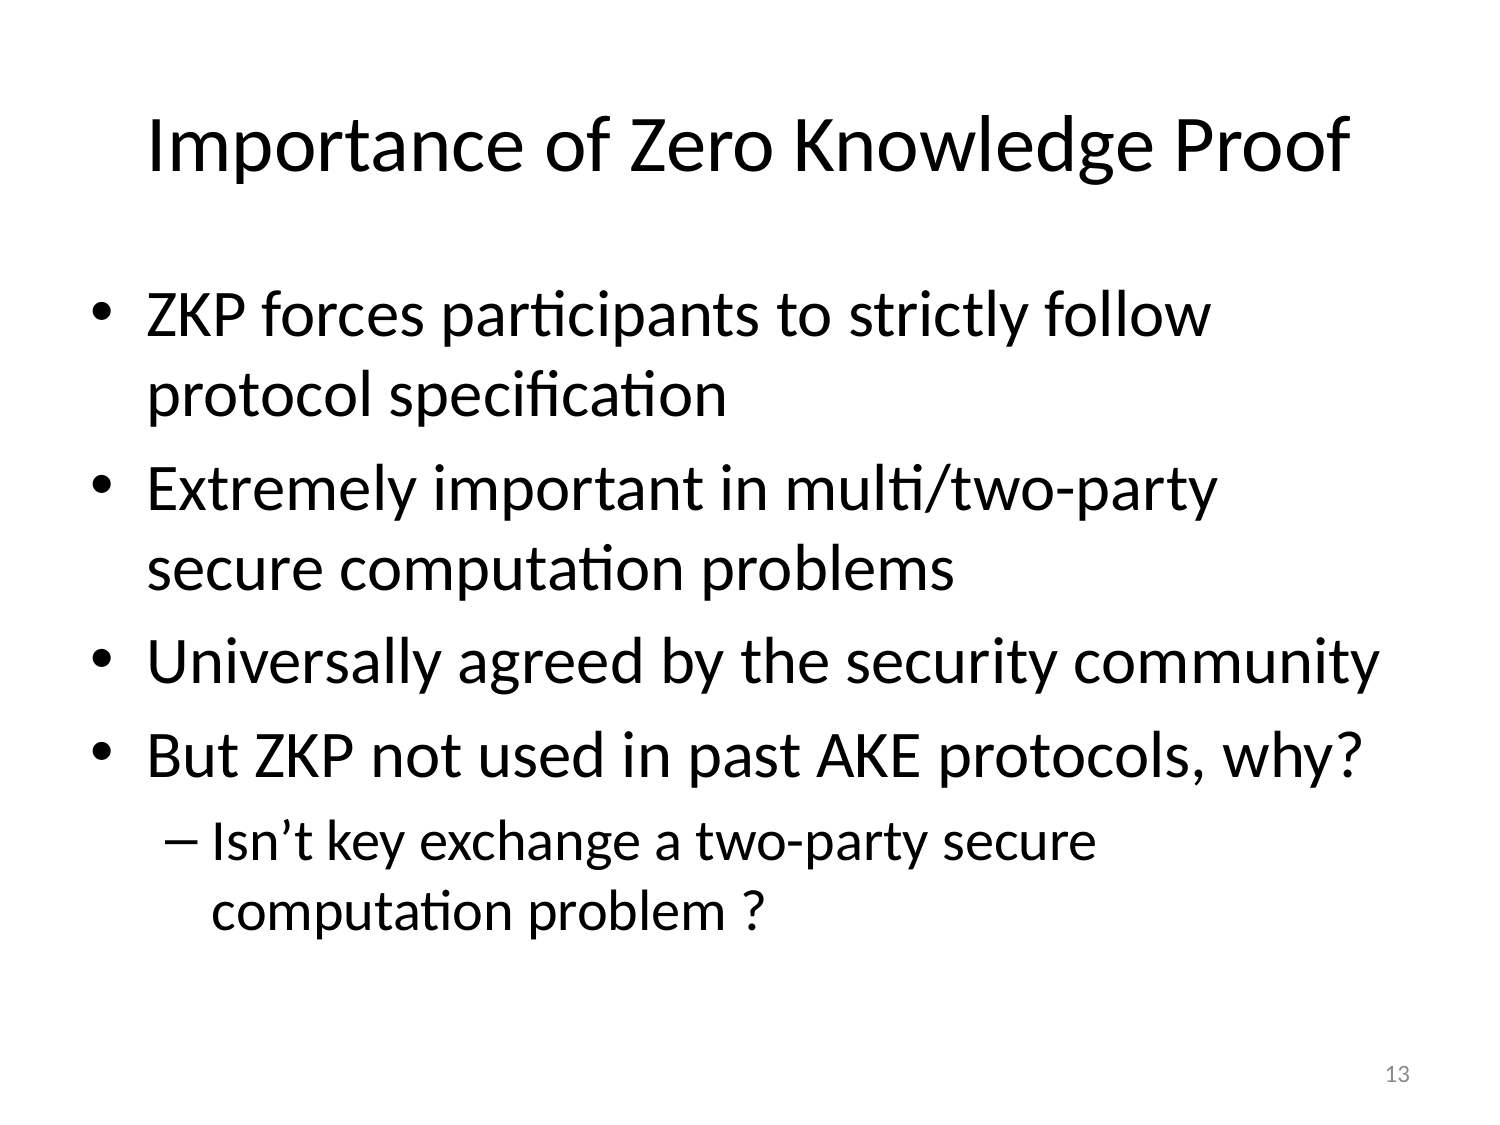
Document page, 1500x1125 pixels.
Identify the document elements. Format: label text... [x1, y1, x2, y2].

slide_number 13 [1074, 1042, 1425, 1103]
title Importance of Zero Knowledge Proof [75, 45, 1425, 233]
list ZKP forces participants to strictly follow protocol specification Extremely important in multi/two-party secure computation problems Universally agreed by the security community But ZKP not used in past AKE protocols, why? Isn’t key exchange a two-party secure computation problem ? [75, 262, 1425, 1005]
